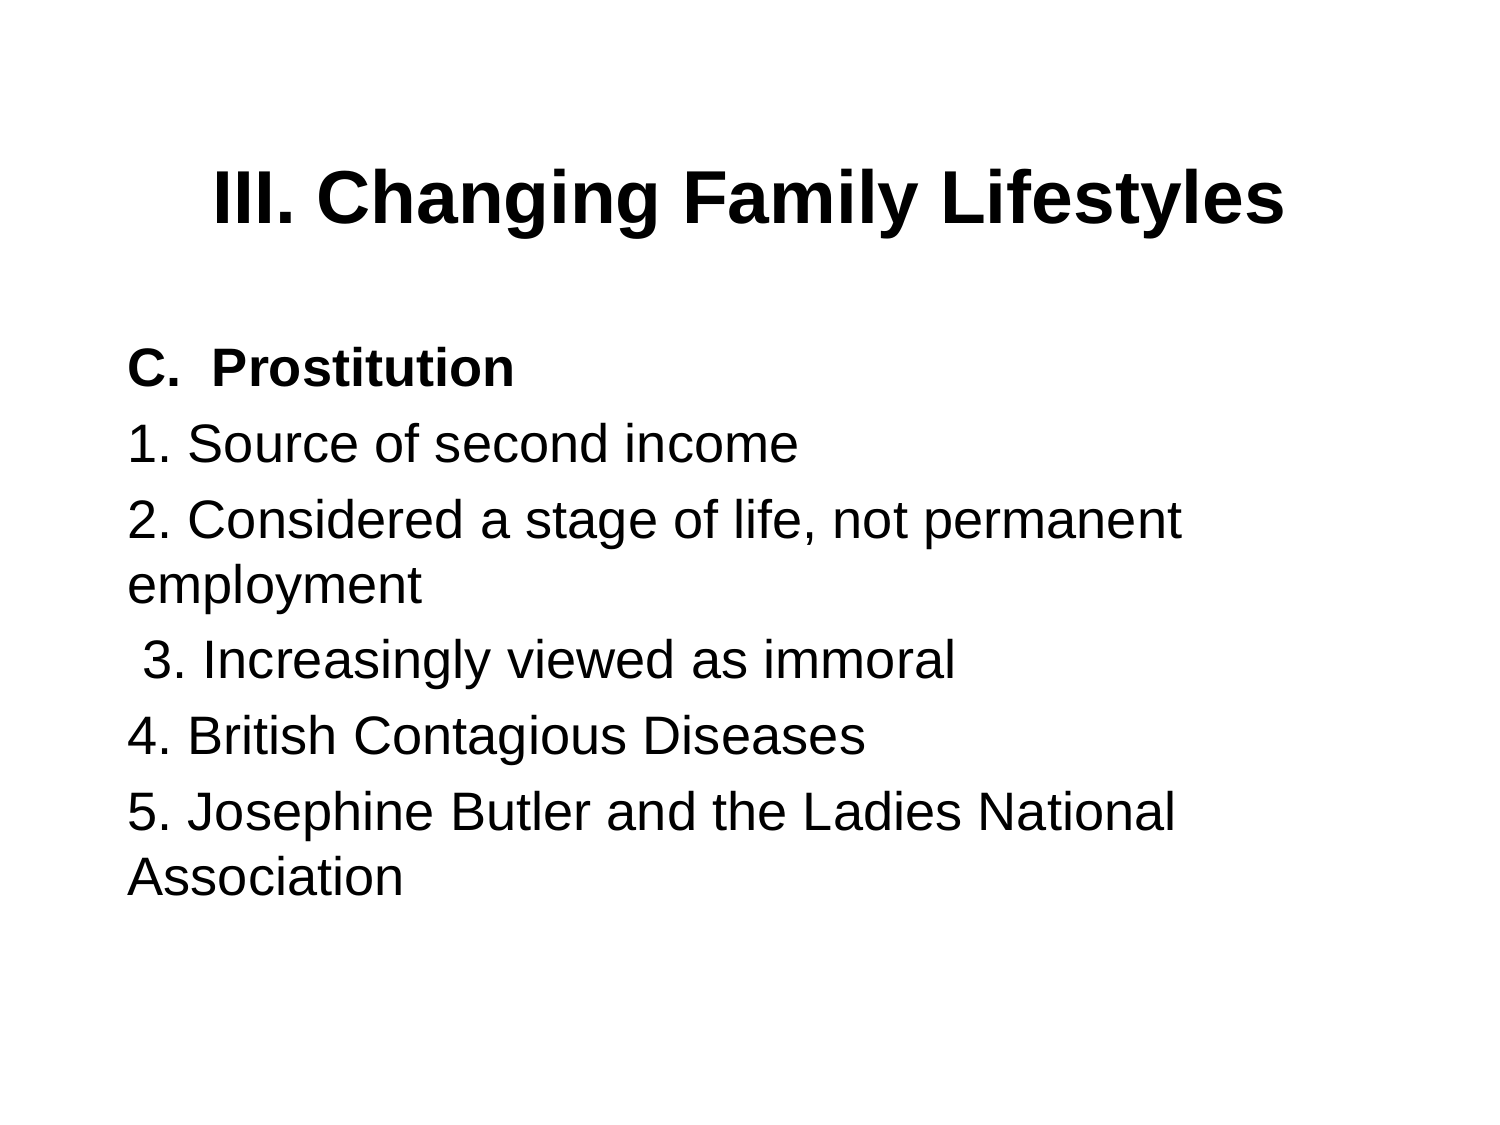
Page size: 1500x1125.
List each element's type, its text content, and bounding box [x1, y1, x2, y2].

title III. Changing Family Lifestyles [112, 99, 1388, 288]
list Prostitution 1. Source of second income 2. Considered a stage of life, not permanent employment 3. Increasingly viewed as immoral 4. British Contagious Diseases 5. Josephine Butler and the Ladies National Association [112, 324, 1388, 1001]
